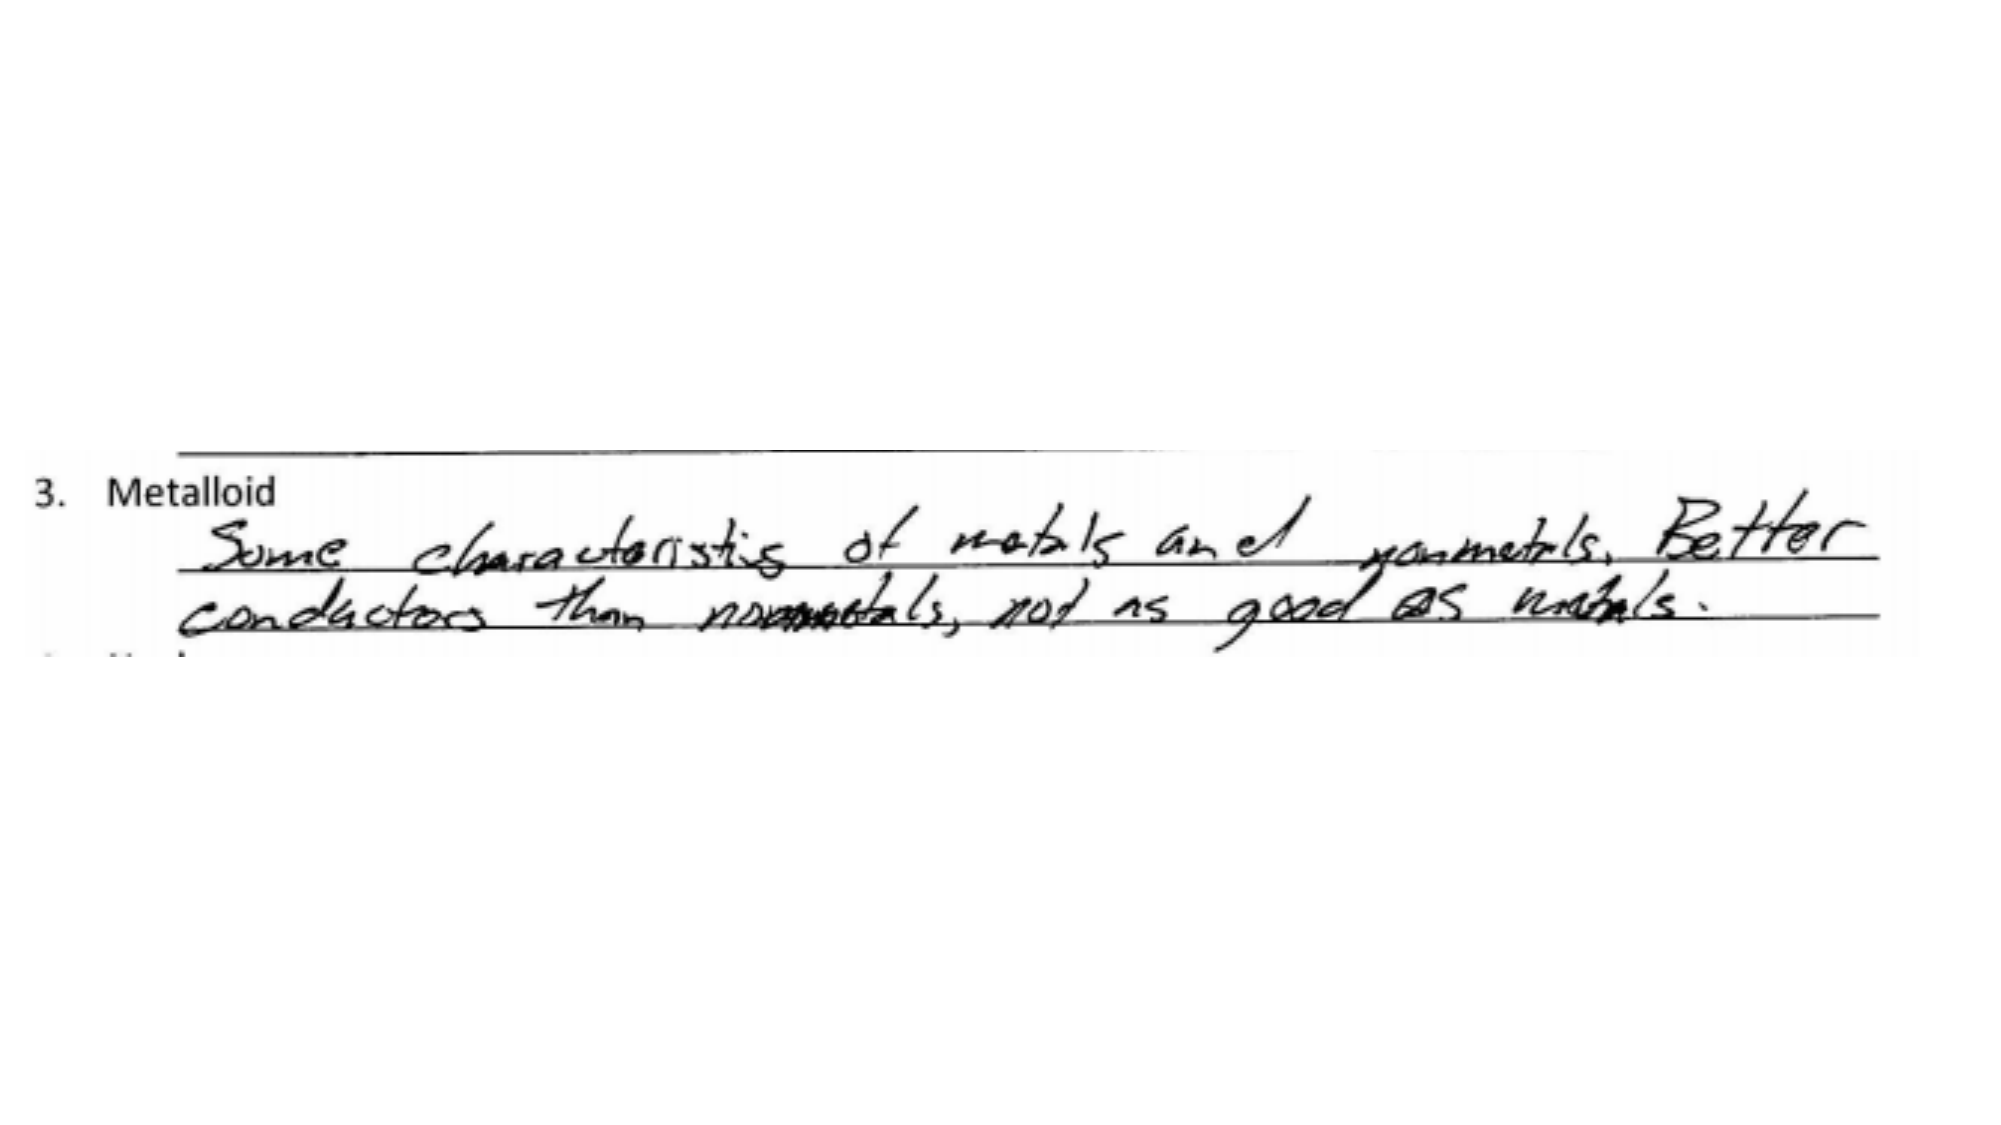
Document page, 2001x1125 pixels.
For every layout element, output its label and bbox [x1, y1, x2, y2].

picture [25, 450, 1920, 657]
